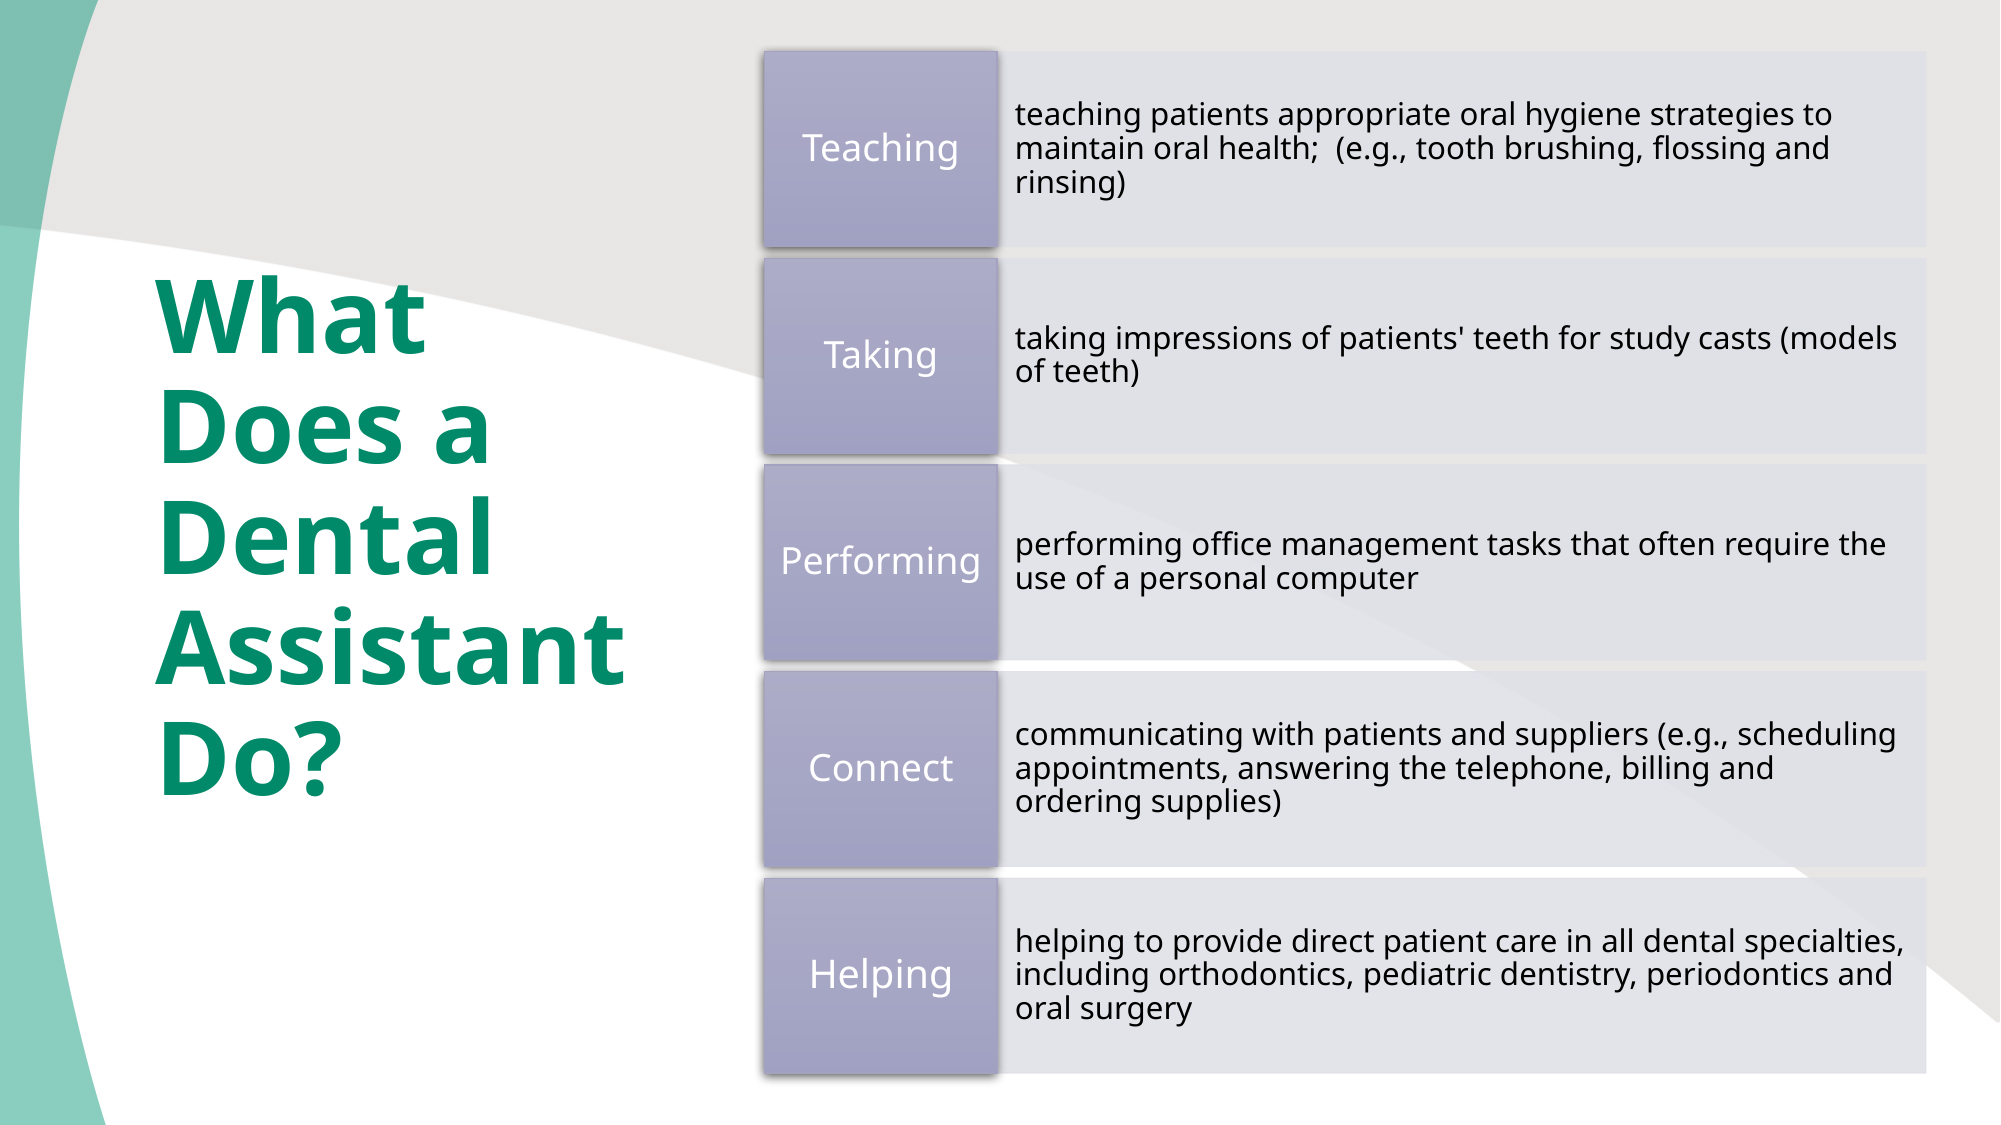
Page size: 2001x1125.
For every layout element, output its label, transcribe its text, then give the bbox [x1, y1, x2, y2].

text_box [764, 51, 1926, 1074]
text_box What Does a Dental Assistant Do? [140, 256, 719, 826]
picture [0, 0, 2000, 1125]
